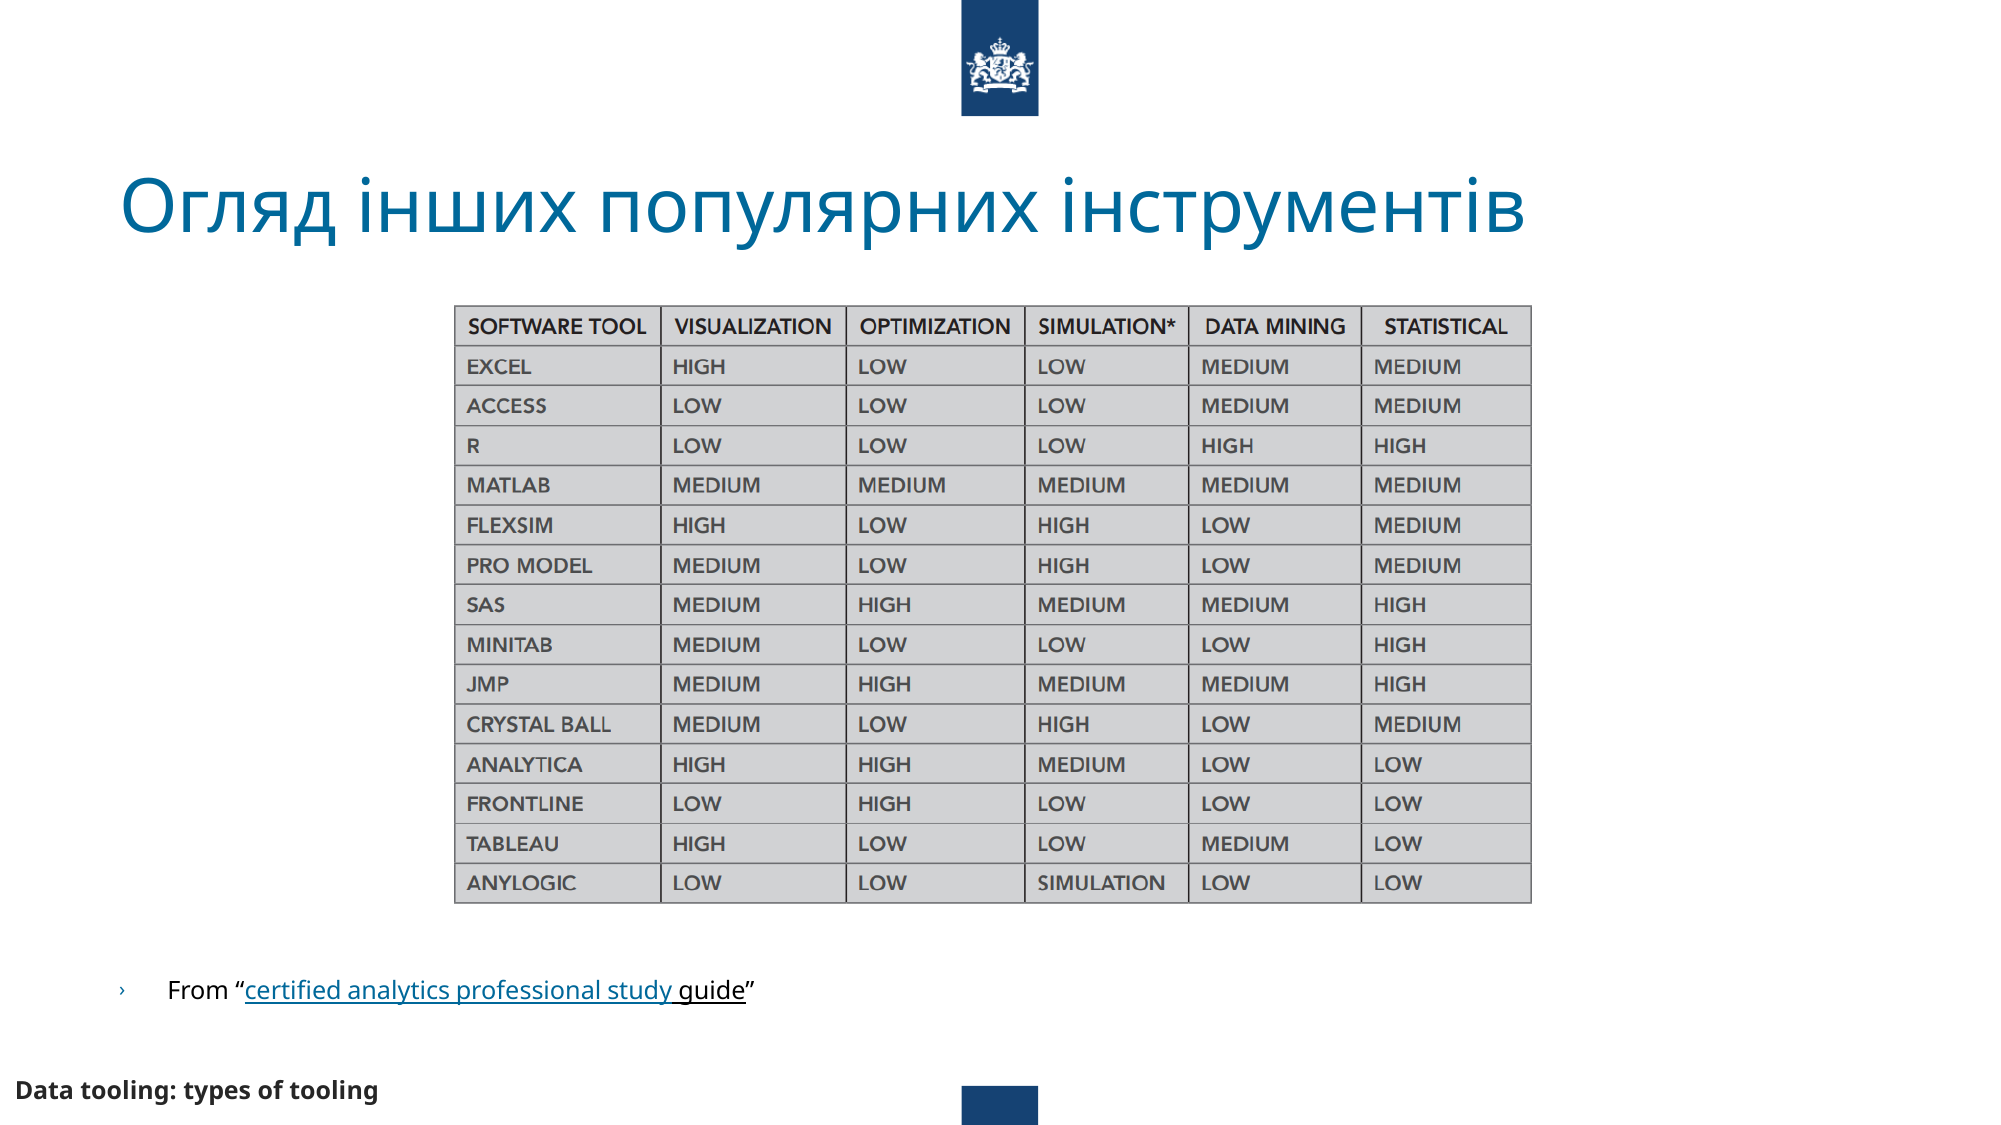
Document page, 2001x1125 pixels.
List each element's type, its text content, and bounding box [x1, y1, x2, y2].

list From “certified analytics professional study guide” [104, 375, 1897, 1021]
picture [0, 0, 2001, 175]
picture [437, 287, 1563, 914]
title Огляд інших популярних інструментів [104, 100, 1897, 257]
text_box Data tooling: types of tooling [0, 1059, 821, 1121]
